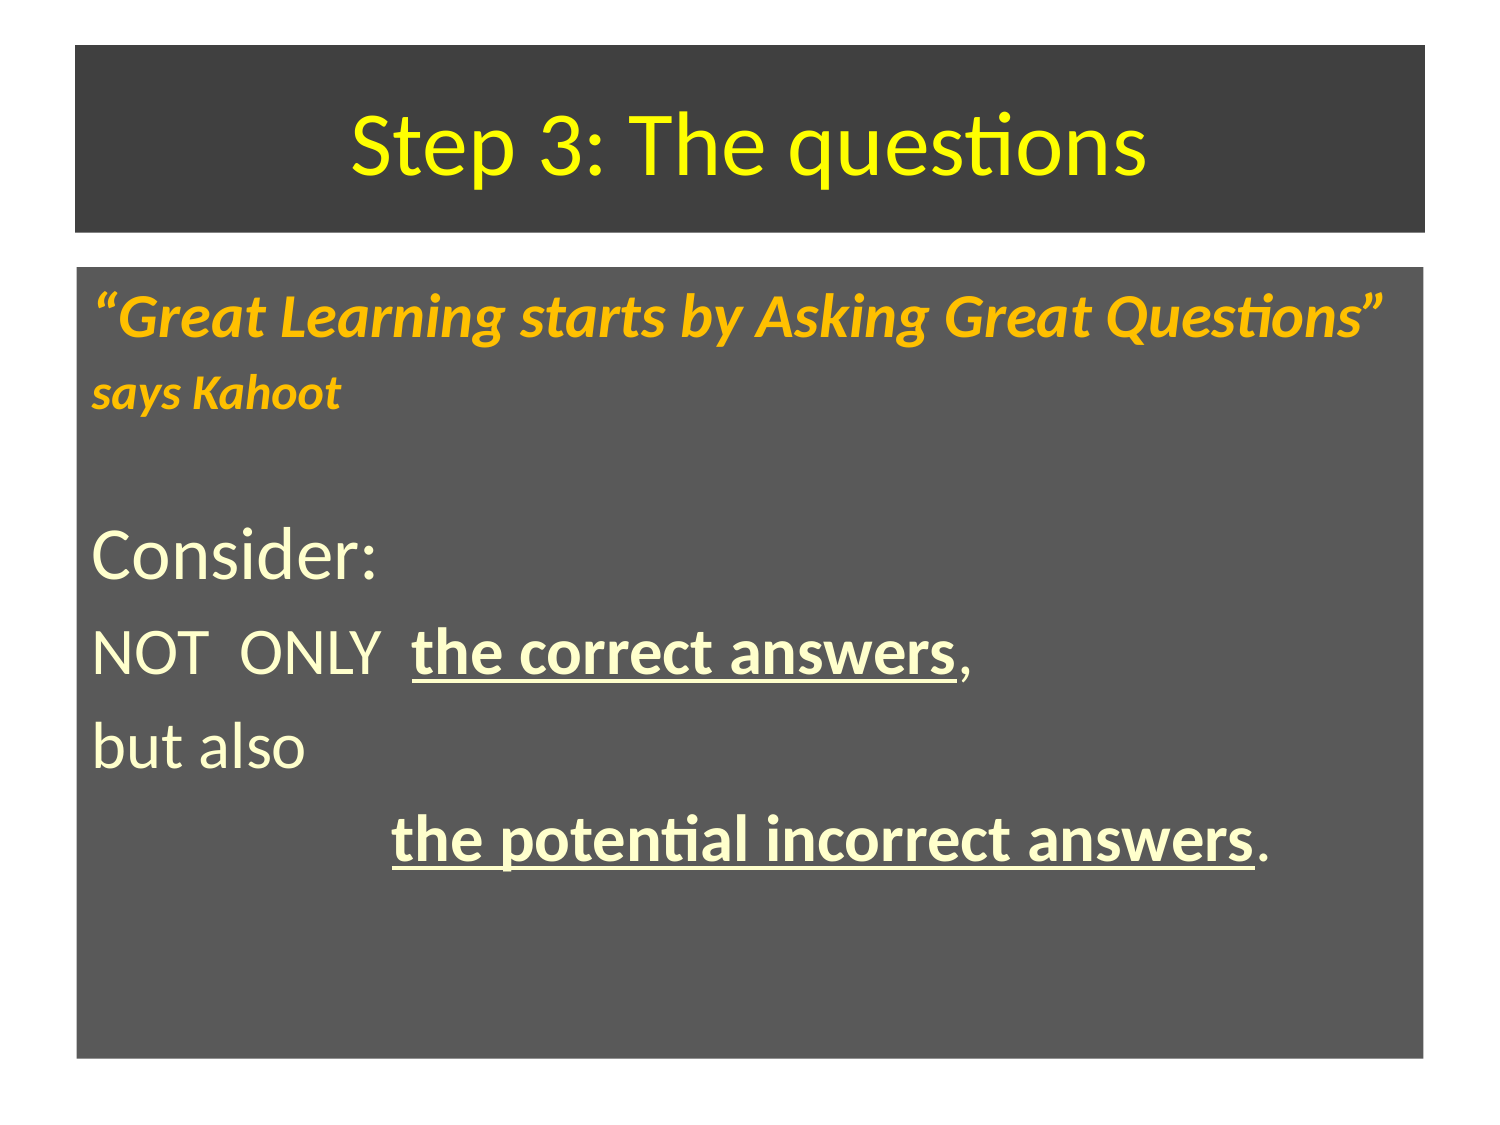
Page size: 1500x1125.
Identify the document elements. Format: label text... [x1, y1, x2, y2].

list “Great Learning starts by Asking Great Questions” says Kahoot Consider: NOT ONLY the correct answers, but also the potential incorrect answers. [76, 267, 1424, 1059]
title Step 3: The questions [75, 45, 1425, 233]
